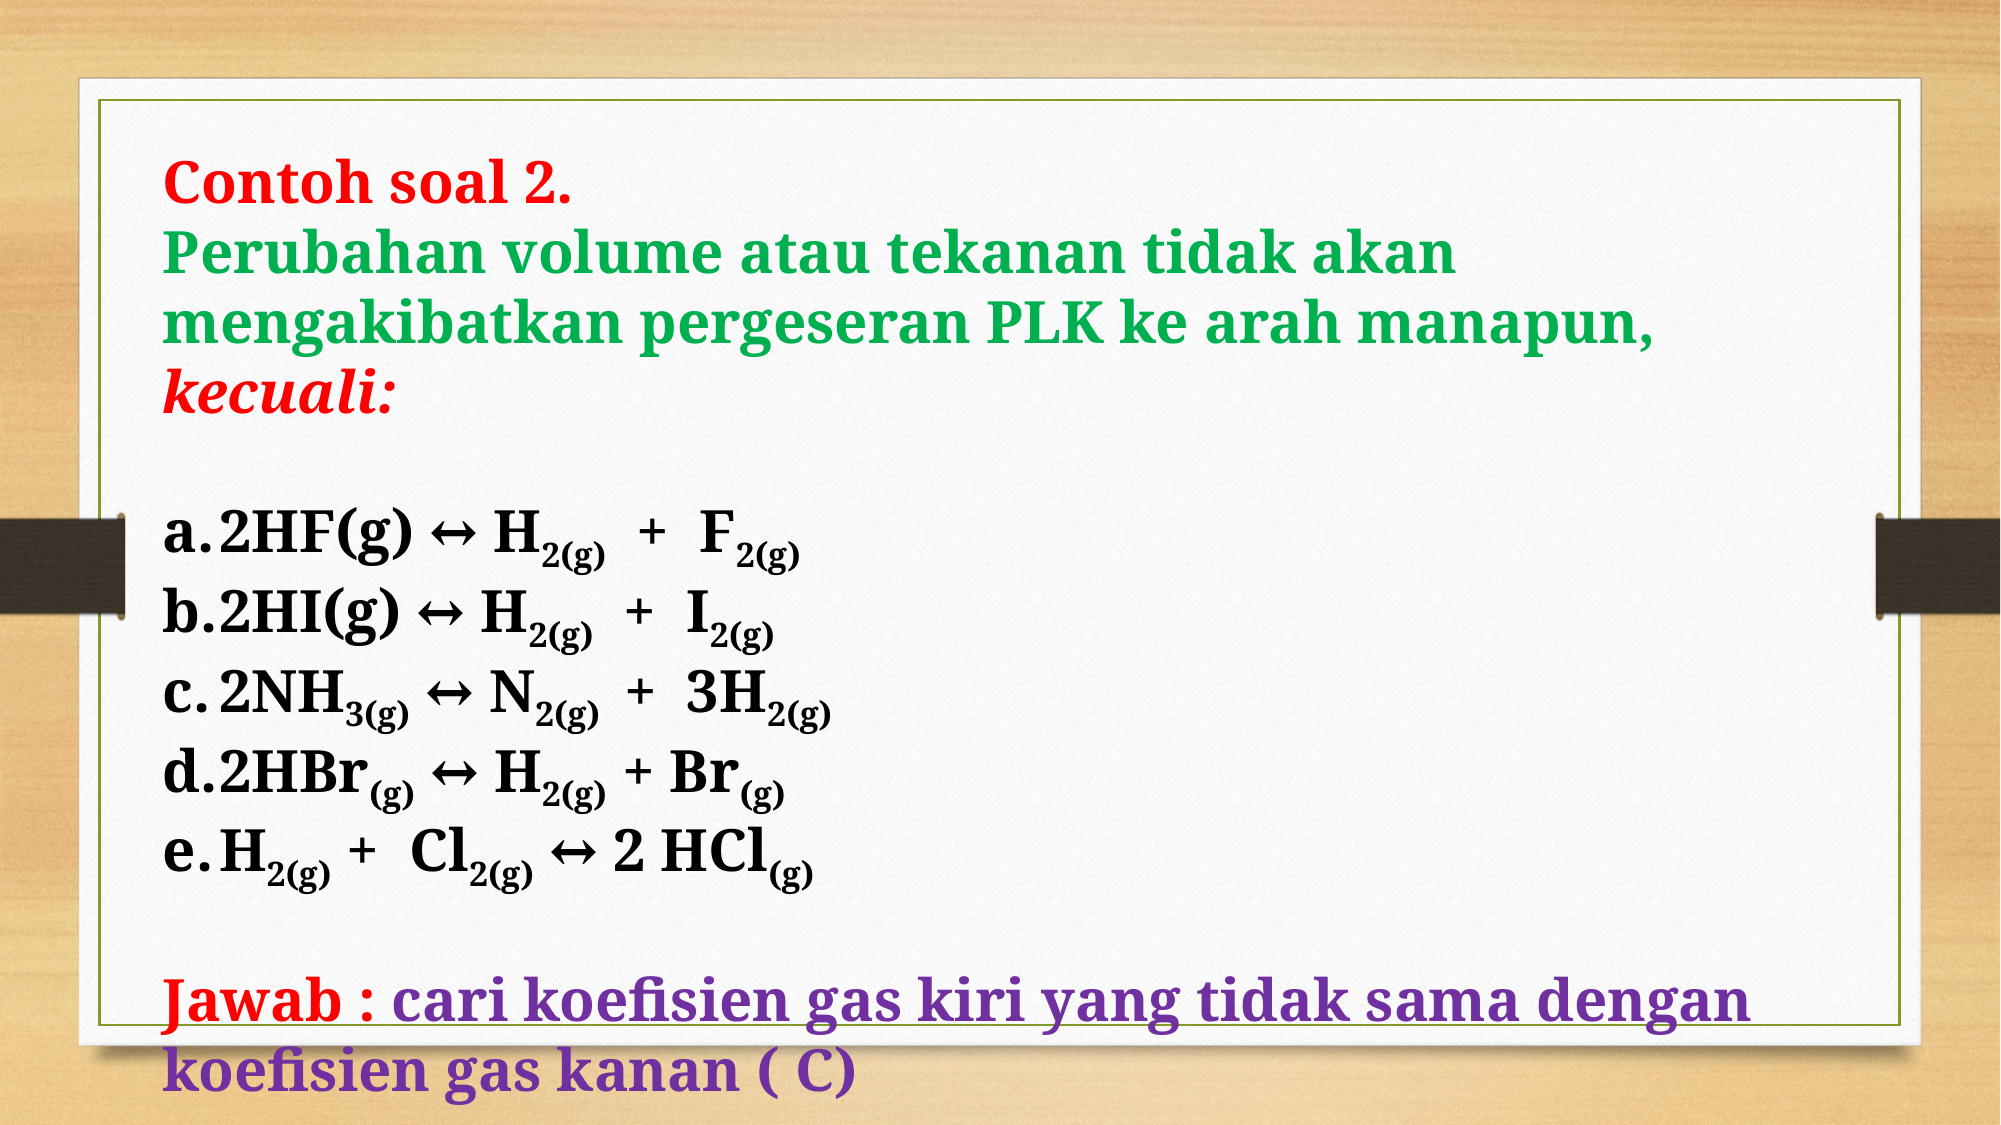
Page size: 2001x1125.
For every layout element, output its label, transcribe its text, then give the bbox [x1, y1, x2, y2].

picture [0, 0, 2001, 1125]
text_box Contoh soal 2. Perubahan volume atau tekanan tidak akan mengakibatkan pergeseran PLK ke arah manapun, kecuali: 2HF(g) ↔ H2(g) + F2(g) 2HI(g) ↔ H2(g) + I2(g) 2NH3(g) ↔ N2(g) + 3H2(g) 2HBr(g) ↔ H2(g) + Br(g) H2(g) + Cl2(g) ↔ 2 HCl(g) Jawab : cari koefisien gas kiri yang tidak sama dengan koefisien gas kanan ( C) [147, 137, 1885, 1117]
